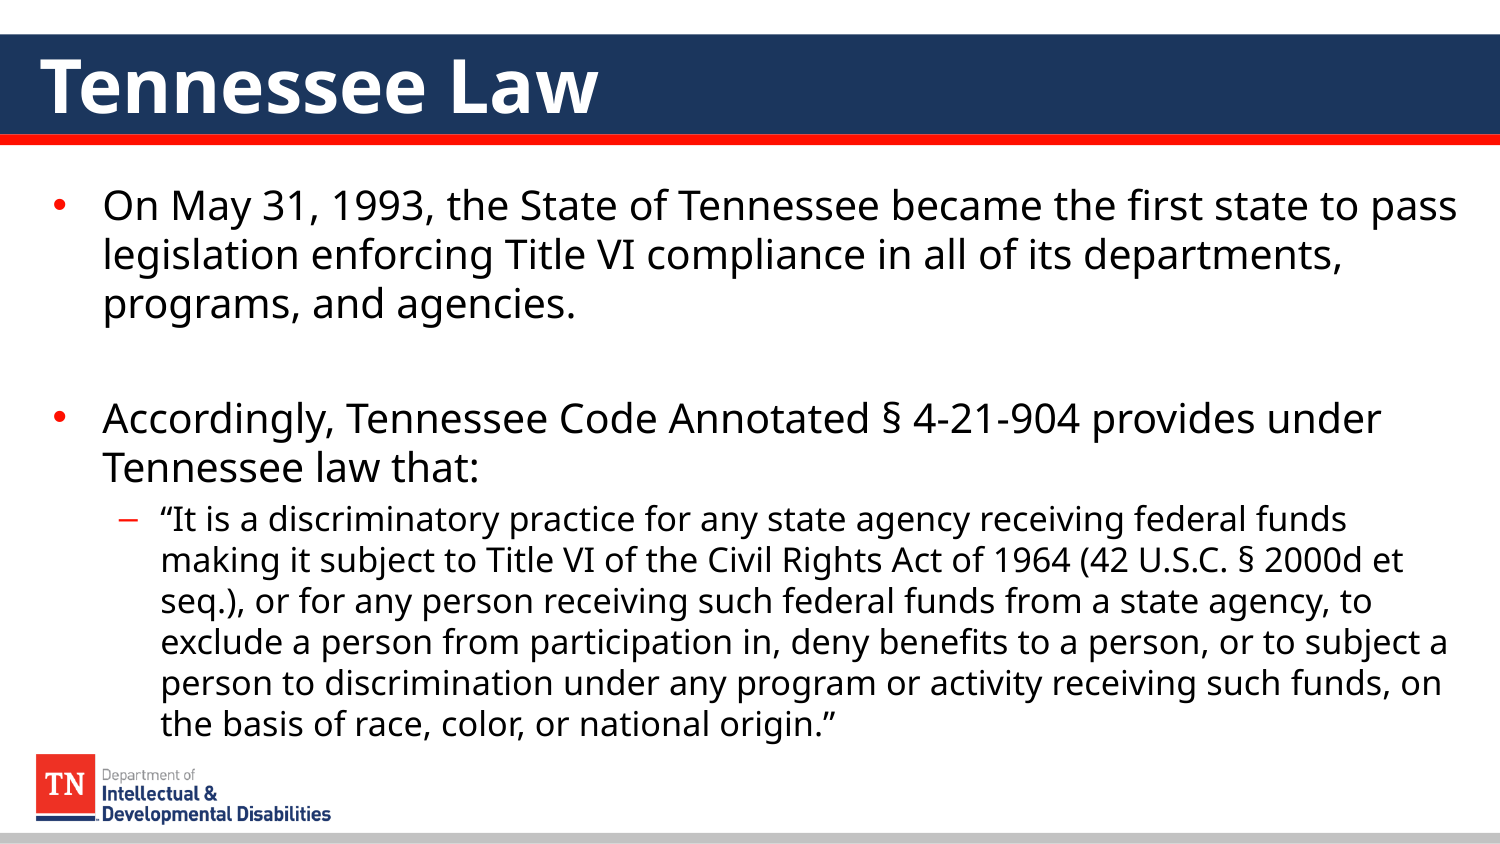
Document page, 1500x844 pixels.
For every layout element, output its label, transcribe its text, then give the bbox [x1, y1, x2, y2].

picture [26, 739, 340, 839]
list On May 31, 1993, the State of Tennessee became the first state to pass legislation enforcing Title VI compliance in all of its departments, programs, and agencies. Accordingly, Tennessee Code Annotated § 4-21-904 provides under Tennessee law that: “It is a discriminatory practice for any state agency receiving federal funds making it subject to Title VI of the Civil Rights Act of 1964 (42 U.S.C. § 2000d et seq.), or for any person receiving such federal funds from a state agency, to exclude a person from participation in, deny benefits to a person, or to subject a person to discrimination under any program or activity receiving such funds, on the basis of race, color, or national origin.” [37, 171, 1475, 754]
title Tennessee Law [24, 32, 1475, 135]
